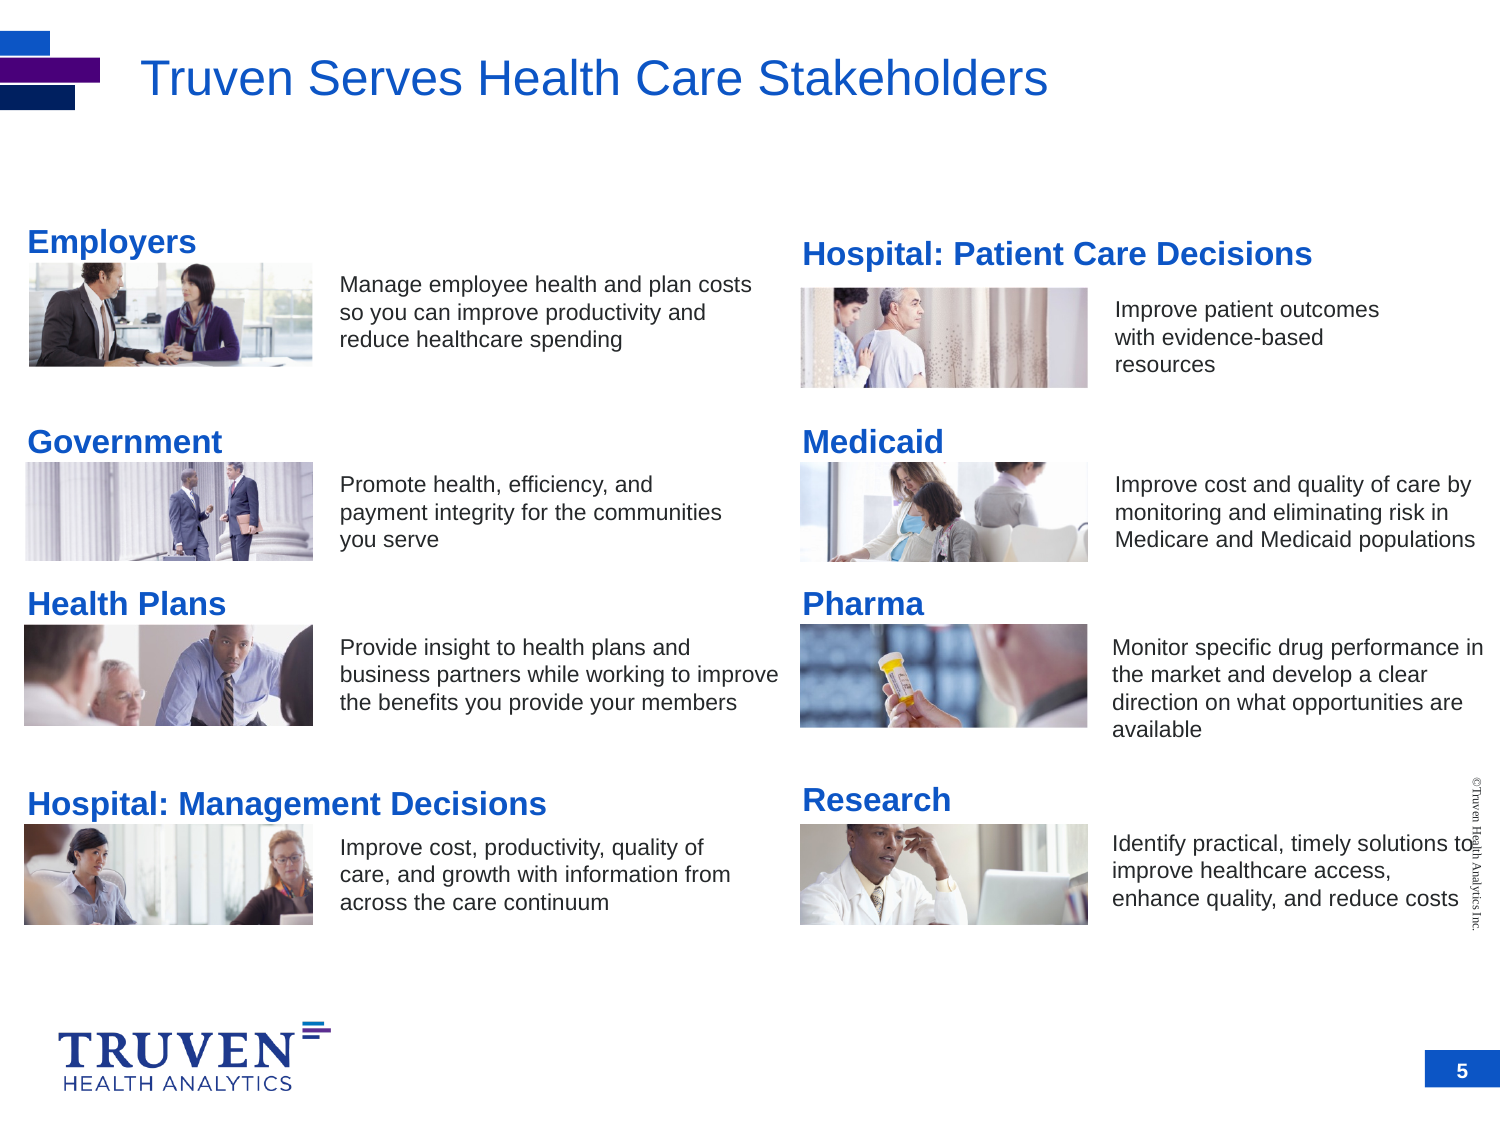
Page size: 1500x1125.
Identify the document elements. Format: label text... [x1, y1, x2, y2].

picture [24, 824, 313, 926]
picture [24, 624, 313, 726]
picture [24, 987, 365, 1125]
text_box Employers [12, 212, 381, 268]
text_box Manage employee health and plan costs so you can improve productivity and reduce healthcare spending [324, 262, 788, 390]
text_box Improve cost, productivity, quality of care, and growth with information from across the care continuum [324, 825, 757, 923]
text_box Pharma [787, 574, 1181, 630]
text_box Government [12, 412, 406, 468]
picture [24, 462, 313, 562]
picture [799, 624, 1088, 729]
text_box Identify practical, timely solutions to improve healthcare access, enhance quality, and reduce costs [1097, 820, 1500, 919]
picture [799, 287, 1088, 389]
text_box Promote health, efficiency, and payment integrity for the communities you serve [324, 462, 750, 590]
text_box Improve cost and quality of care by monitoring and eliminating risk in Medicare and Medicaid populations [1100, 462, 1500, 590]
text_box Hospital: Patient Care Decisions [787, 224, 1375, 280]
picture [799, 824, 1088, 925]
text_box Medicaid [787, 412, 1375, 468]
text_box Monitor specific drug performance in the market and develop a clear direction on what opportunities are available [1097, 624, 1500, 777]
text_box Health Plans [12, 574, 289, 630]
picture [28, 262, 313, 368]
text_box Hospital: Management Decisions [12, 774, 600, 830]
picture [799, 462, 1088, 562]
text_box Provide insight to health plans and business partners while working to improve the benefits you provide your members [324, 624, 800, 752]
title Truven Serves Health Care Stakeholders [125, 12, 1425, 138]
text_box Research [787, 770, 1181, 826]
text_box Improve patient outcomes with evidence-based resources [1100, 287, 1438, 415]
